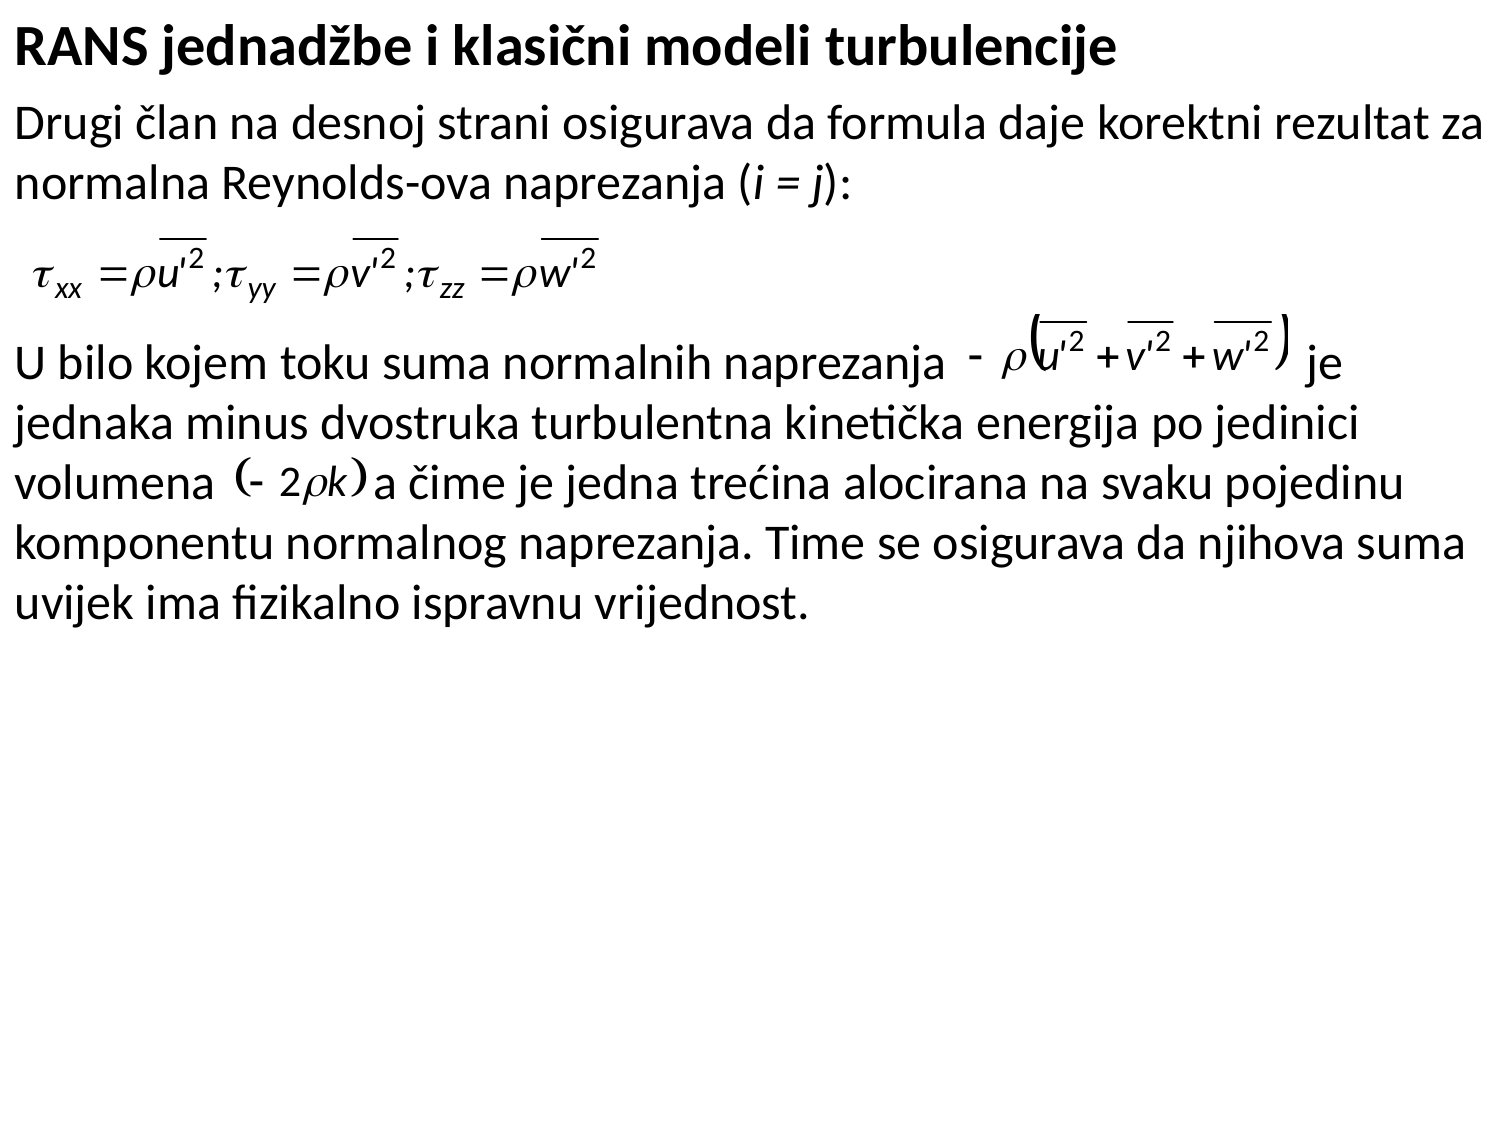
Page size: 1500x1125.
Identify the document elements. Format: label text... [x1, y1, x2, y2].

text_box RANS jednadžbe i klasični modeli turbulencije [0, 0, 1500, 85]
text_box Drugi član na desnoj strani osigurava da formula daje korektni rezultat za normalna Reynolds-ova naprezanja (i = j): U bilo kojem toku suma normalnih naprezanja je jednaka minus dvostruka turbulentna kinetička energija po jedinici volumena a čime je jedna trećina alocirana na svaku pojedinu komponentu normalnog naprezanja. Time se osigurava da njihova suma uvijek ima fizikalno ispravnu vrijednost. [0, 85, 1500, 637]
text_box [29, 231, 606, 314]
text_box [229, 455, 369, 513]
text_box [962, 314, 1288, 387]
